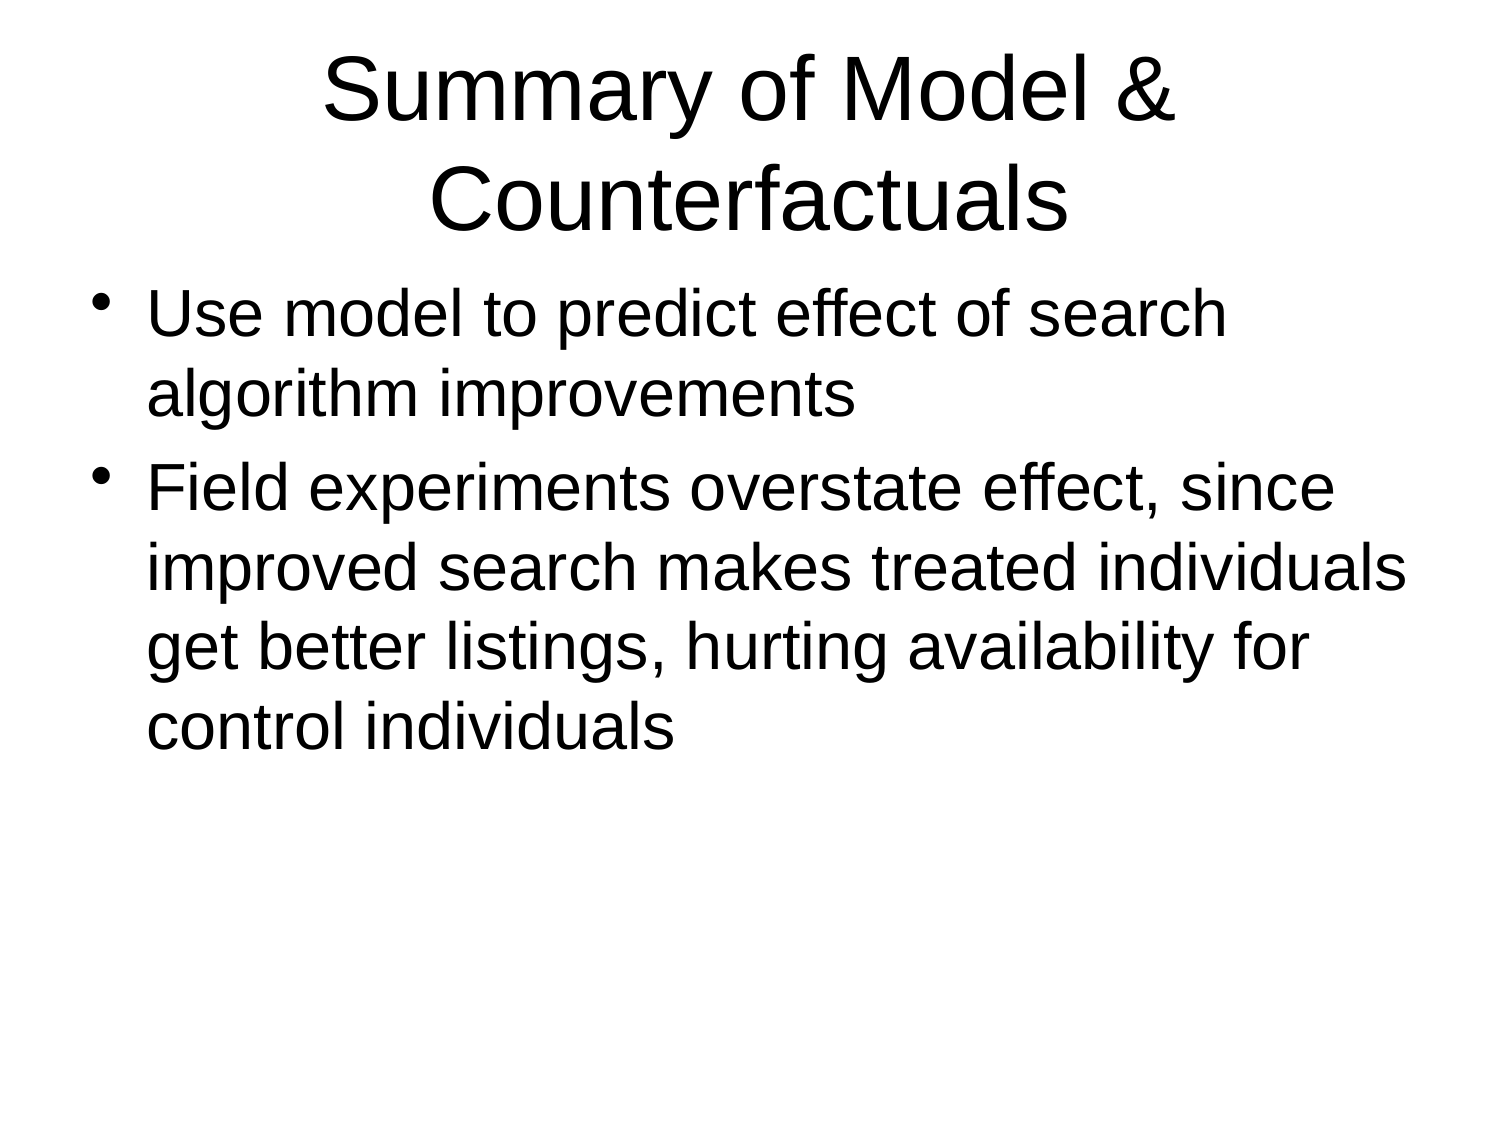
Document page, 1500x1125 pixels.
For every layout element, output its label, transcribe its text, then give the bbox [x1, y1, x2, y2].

title Summary of Model & Counterfactuals [75, 45, 1425, 233]
list Use model to predict effect of search algorithm improvements Field experiments overstate effect, since improved search makes treated individuals get better listings, hurting availability for control individuals [75, 262, 1425, 1005]
